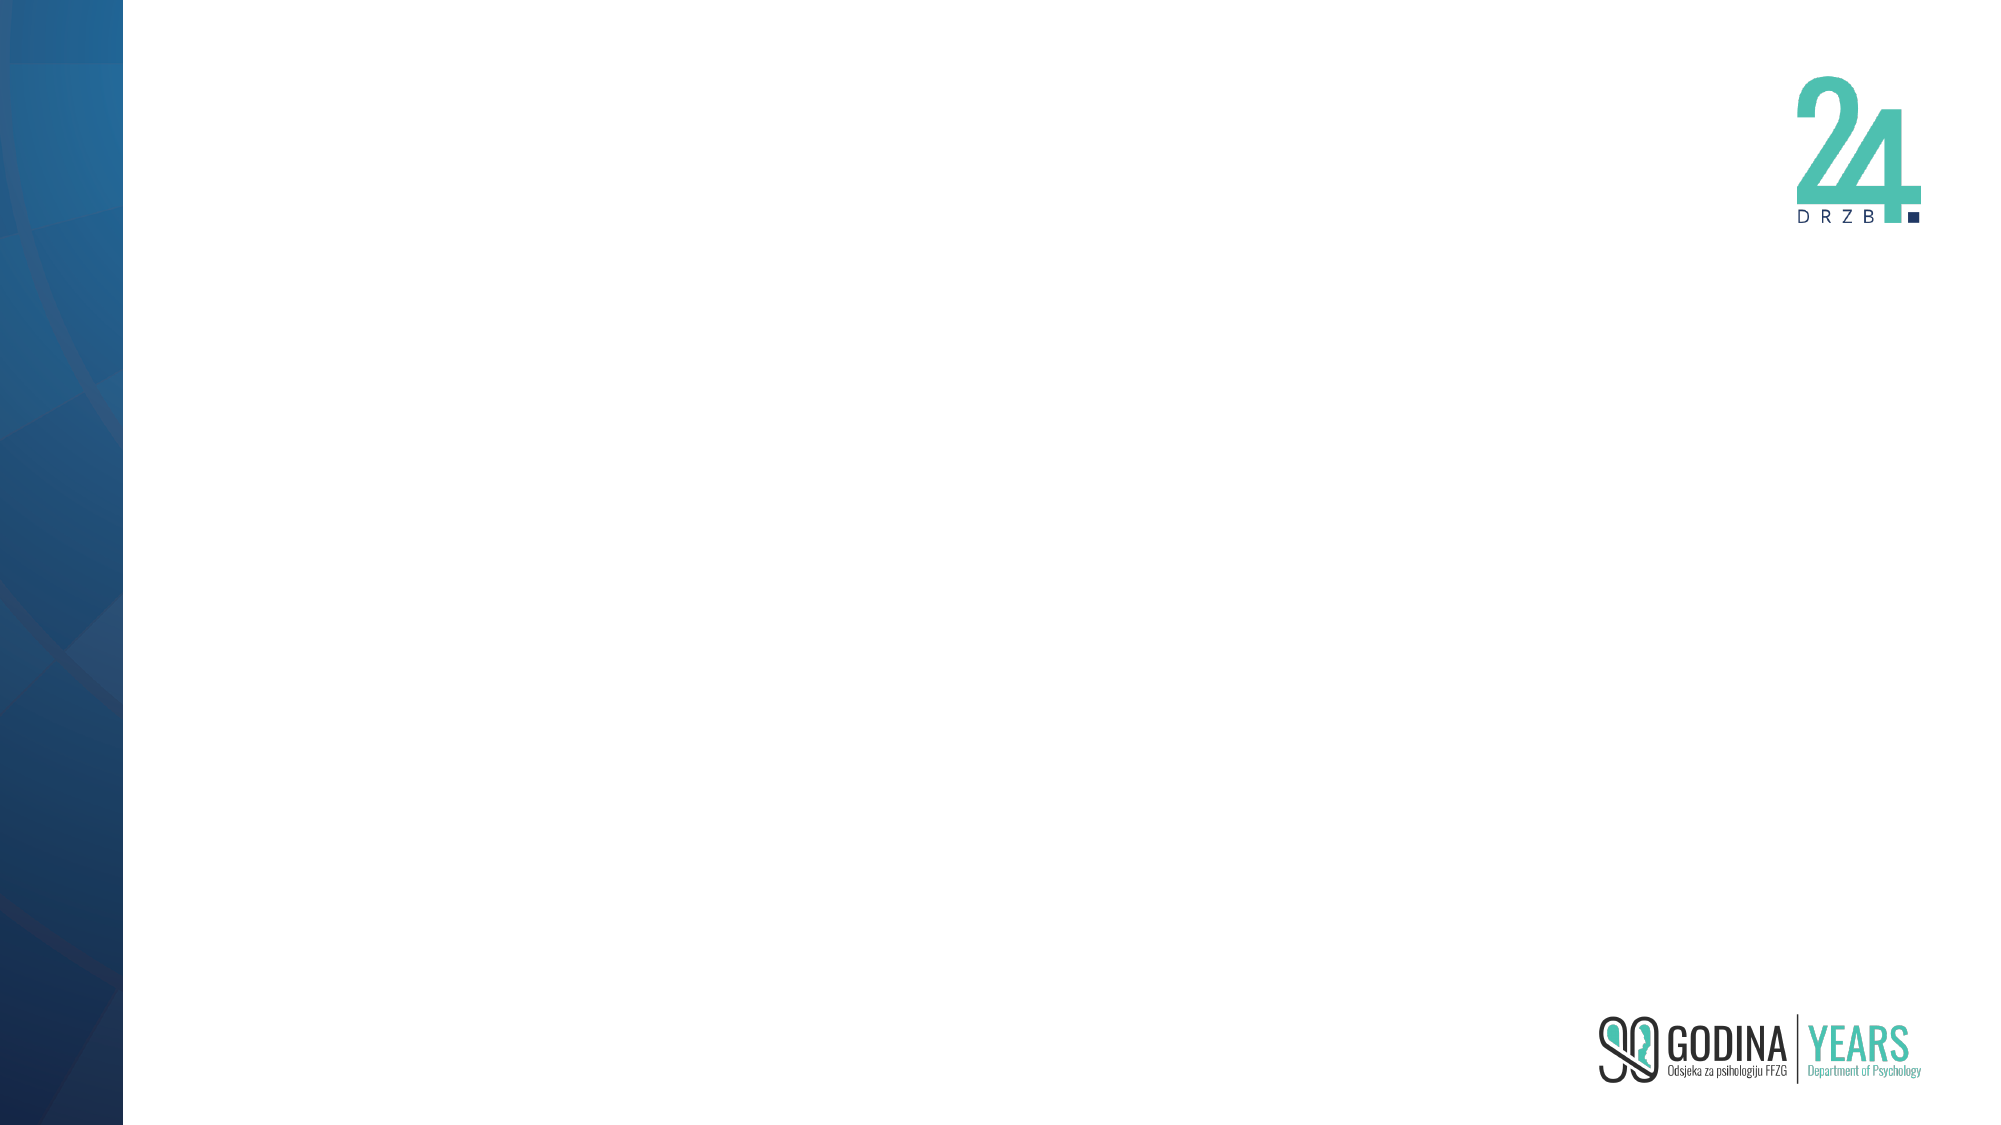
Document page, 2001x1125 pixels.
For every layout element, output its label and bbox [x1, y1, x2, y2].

picture [1797, 76, 1921, 223]
picture [0, 0, 123, 1125]
picture [1599, 1014, 1921, 1084]
